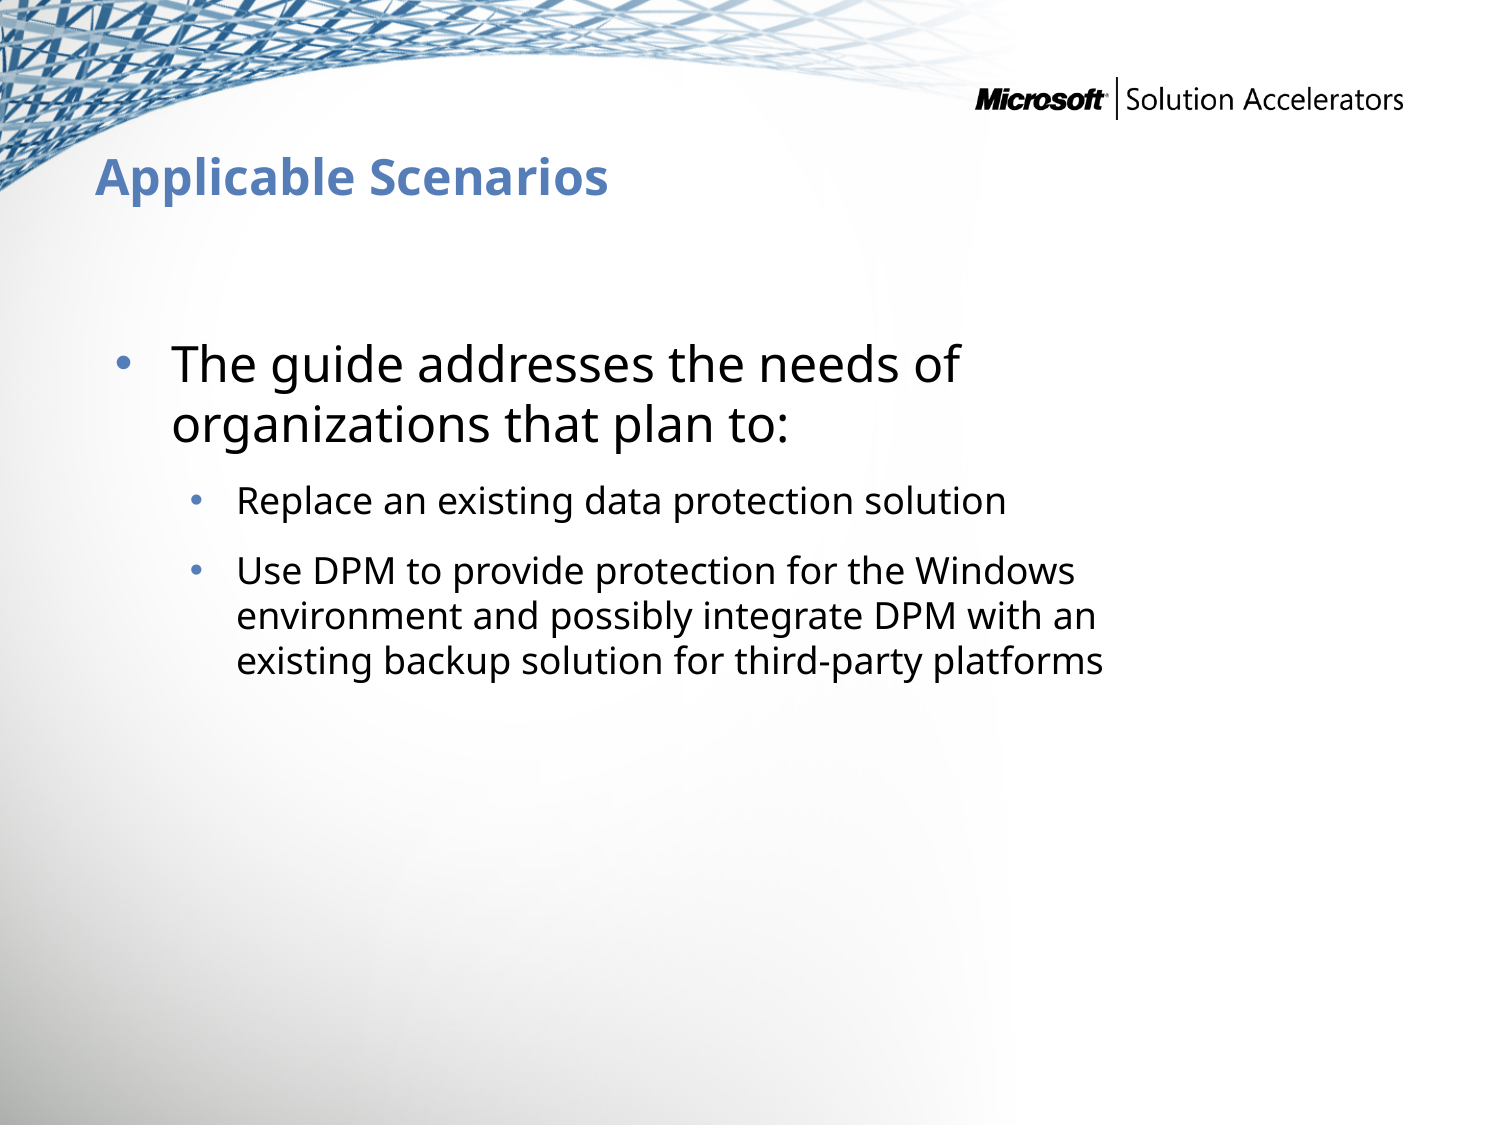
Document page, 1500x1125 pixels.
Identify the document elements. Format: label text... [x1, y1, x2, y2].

title Applicable Scenarios [88, 138, 1439, 214]
text_box The guide addresses the needs of organizations that plan to: Replace an existing data protection solution Use DPM to provide protection for the Windows environment and possibly integrate DPM with an existing backup solution for third-party platforms [99, 324, 1200, 690]
picture [0, 0, 1500, 1125]
